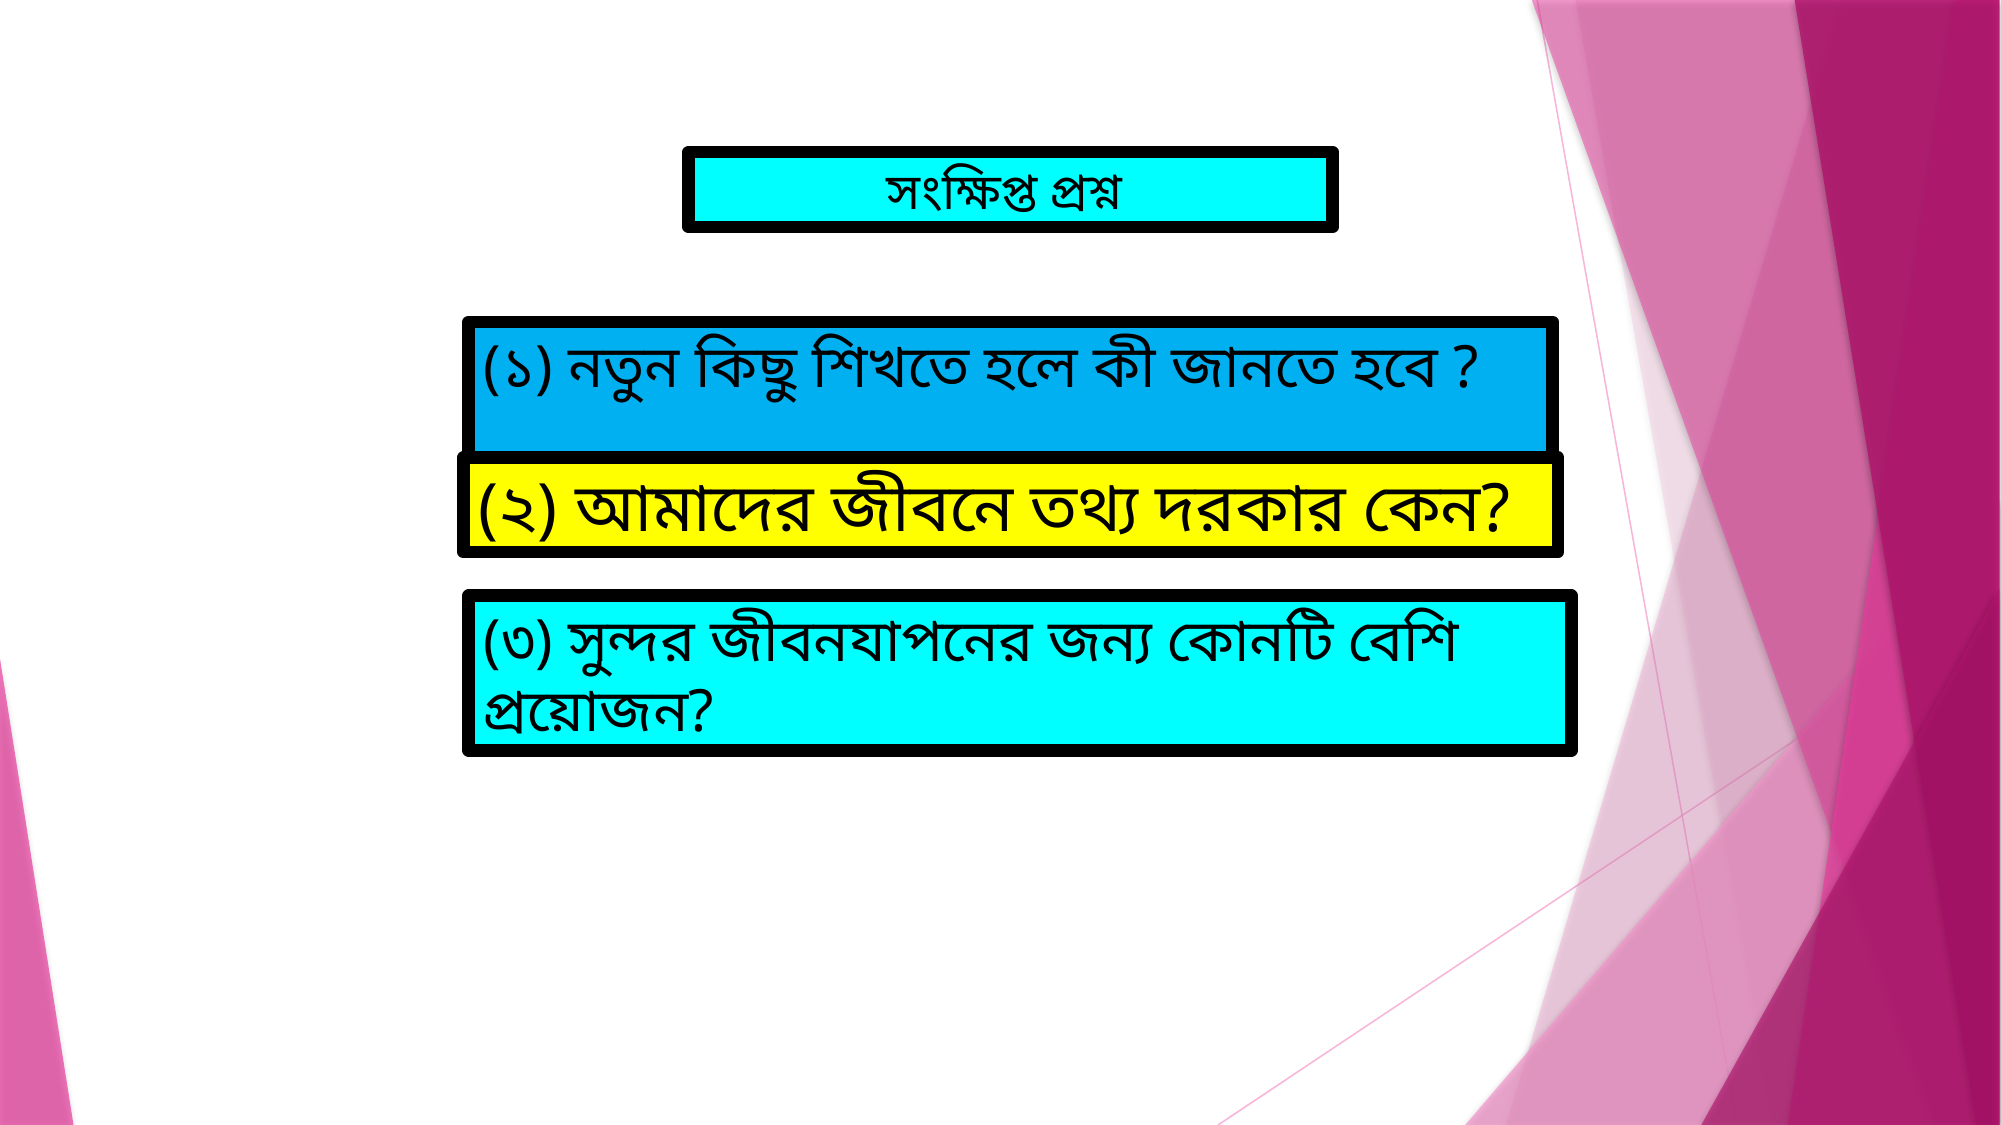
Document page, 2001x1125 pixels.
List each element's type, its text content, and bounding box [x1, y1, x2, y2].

text_box সংক্ষিপ্ত প্রশ্ন [688, 152, 1333, 227]
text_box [462, 321, 1572, 687]
